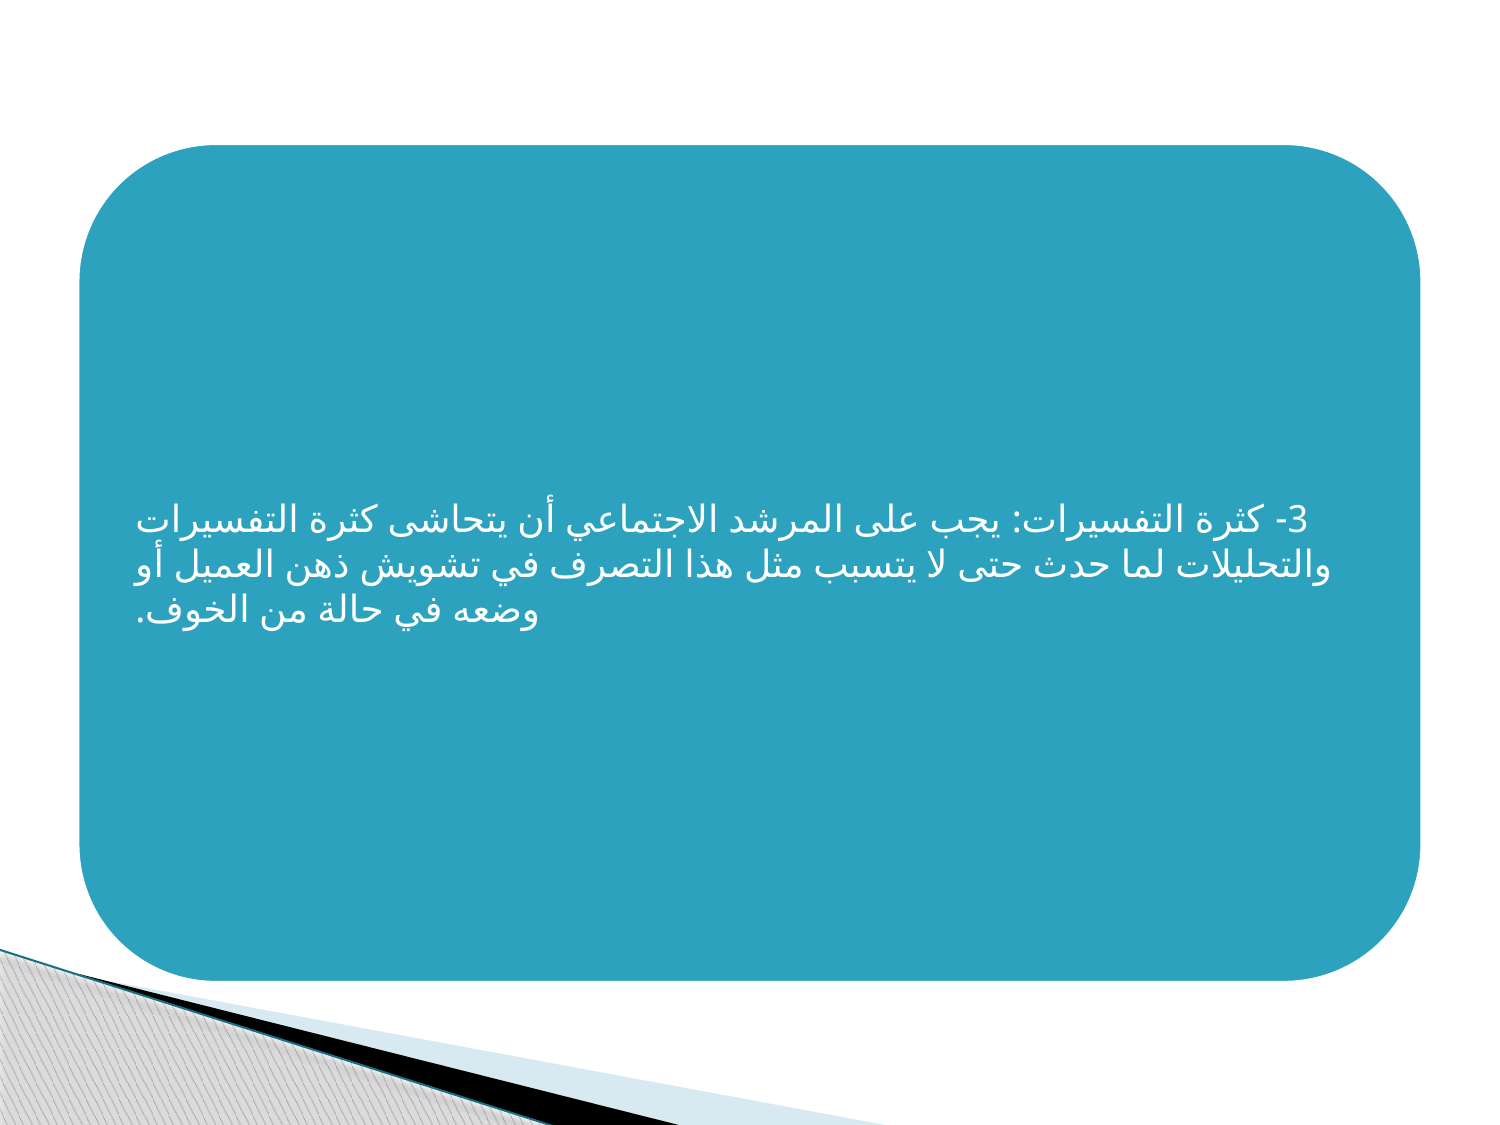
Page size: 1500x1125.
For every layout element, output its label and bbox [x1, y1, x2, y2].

list [74, 140, 1426, 986]
